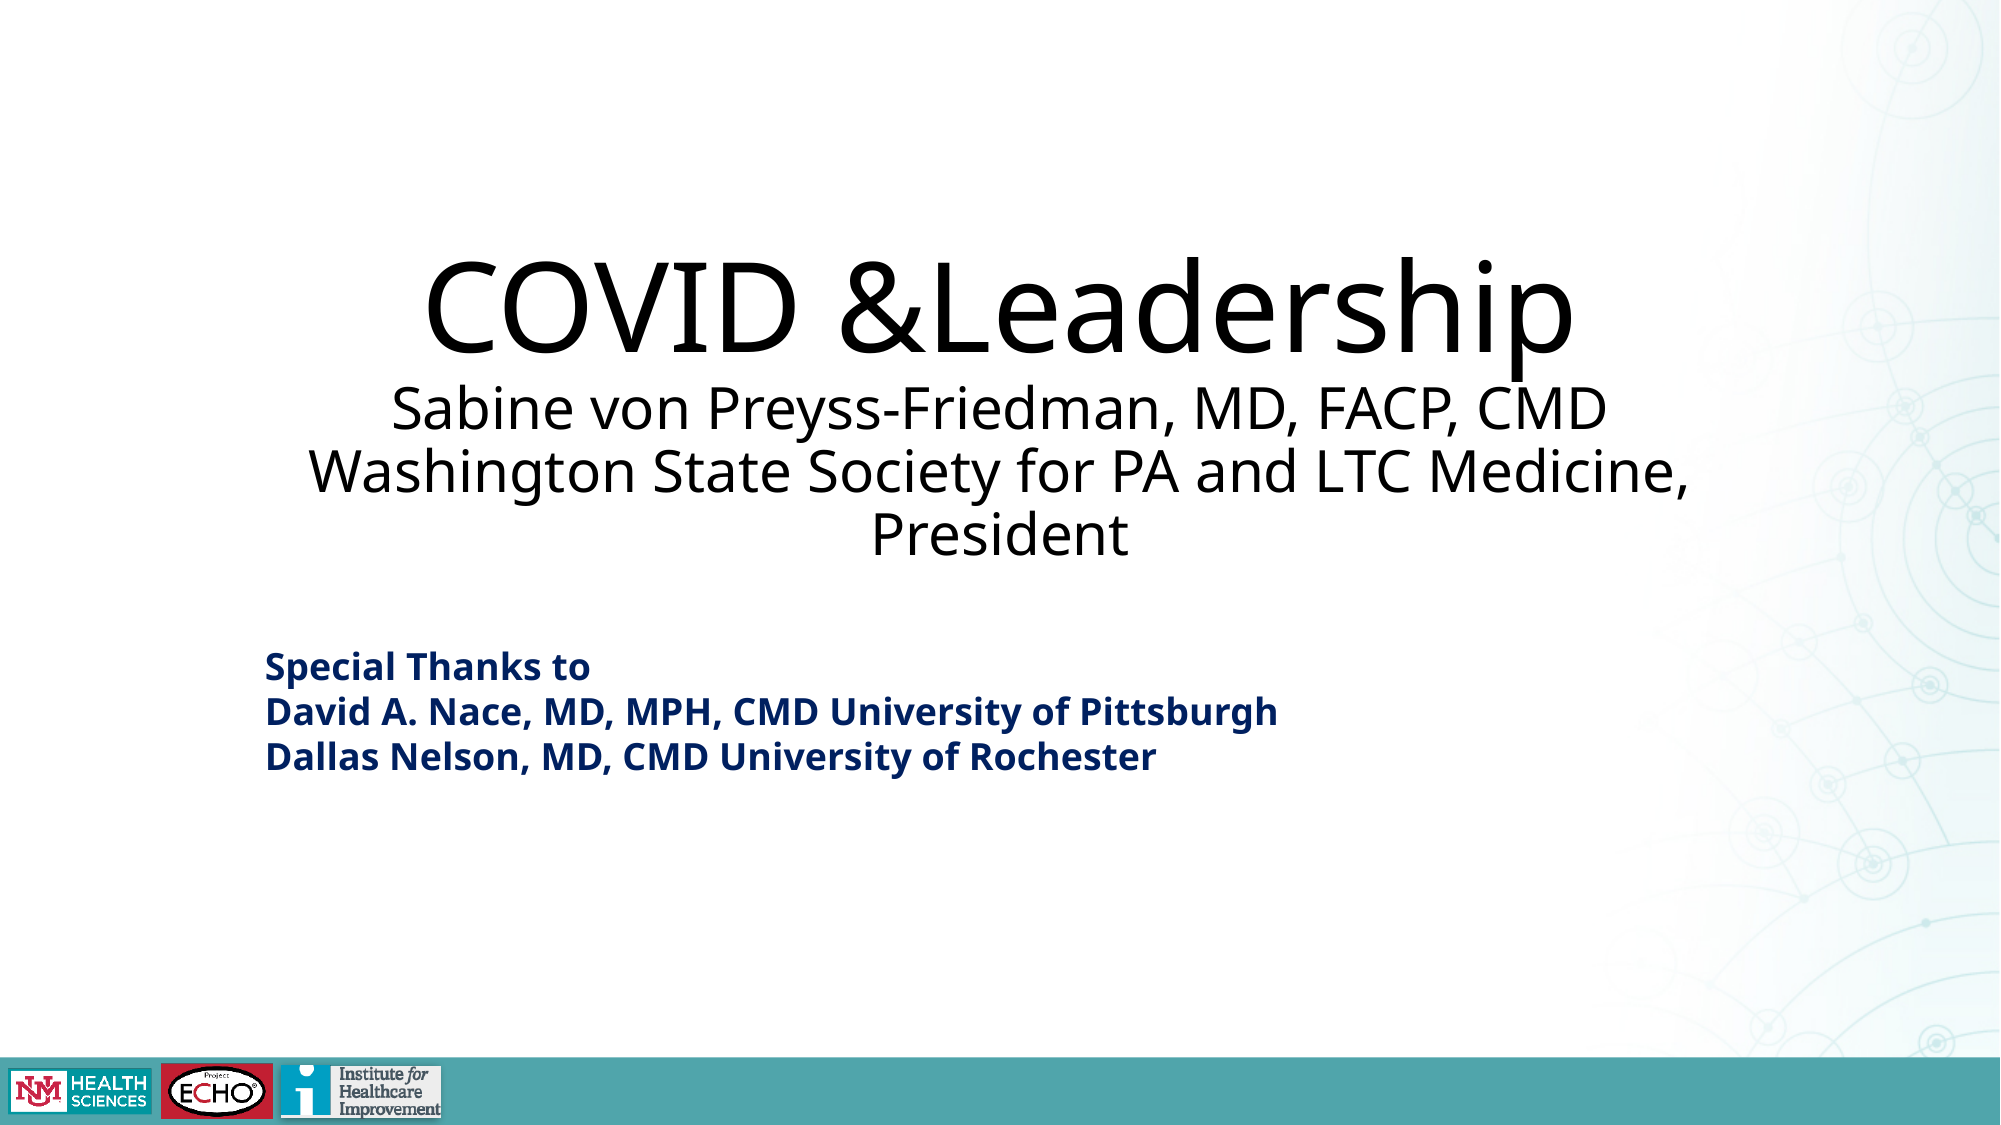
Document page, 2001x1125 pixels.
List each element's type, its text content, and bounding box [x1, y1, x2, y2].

subtitle Special Thanks to David A. Nace, MD, MPH, CMD University of Pittsburgh Dallas Nelson, MD, CMD University of Rochester [249, 590, 1750, 863]
picture [0, 0, 2001, 1125]
picture [300, 1065, 313, 1076]
title COVID &Leadership Sabine von Preyss-Friedman, MD, FACP, CMD Washington State Society for PA and LTC Medicine, President [249, 184, 1750, 576]
